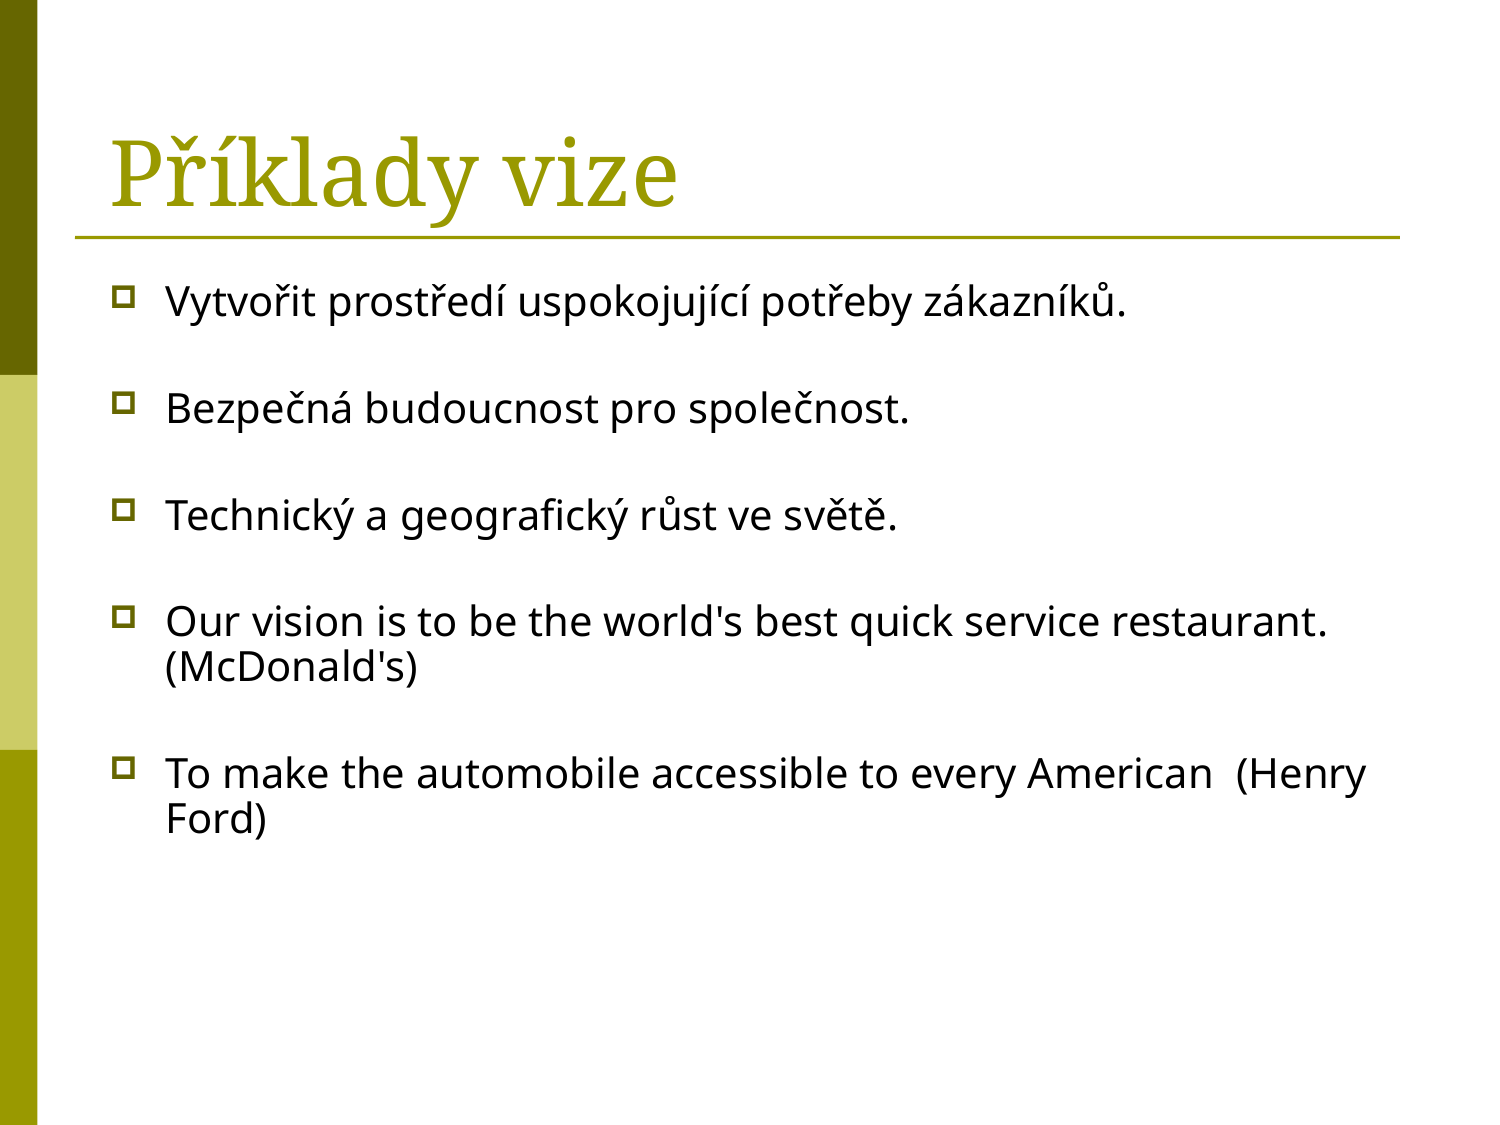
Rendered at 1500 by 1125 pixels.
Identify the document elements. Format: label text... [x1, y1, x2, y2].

title Příklady vize [94, 44, 1406, 233]
list Vytvořit prostředí uspokojující potřeby zákazníků. Bezpečná budoucnost pro společnost. Technický a geografický růst ve světě. Our vision is to be the world's best quick service restaurant. (McDonald's) To make the automobile accessible to every American. (Henry Ford) [94, 272, 1406, 1036]
